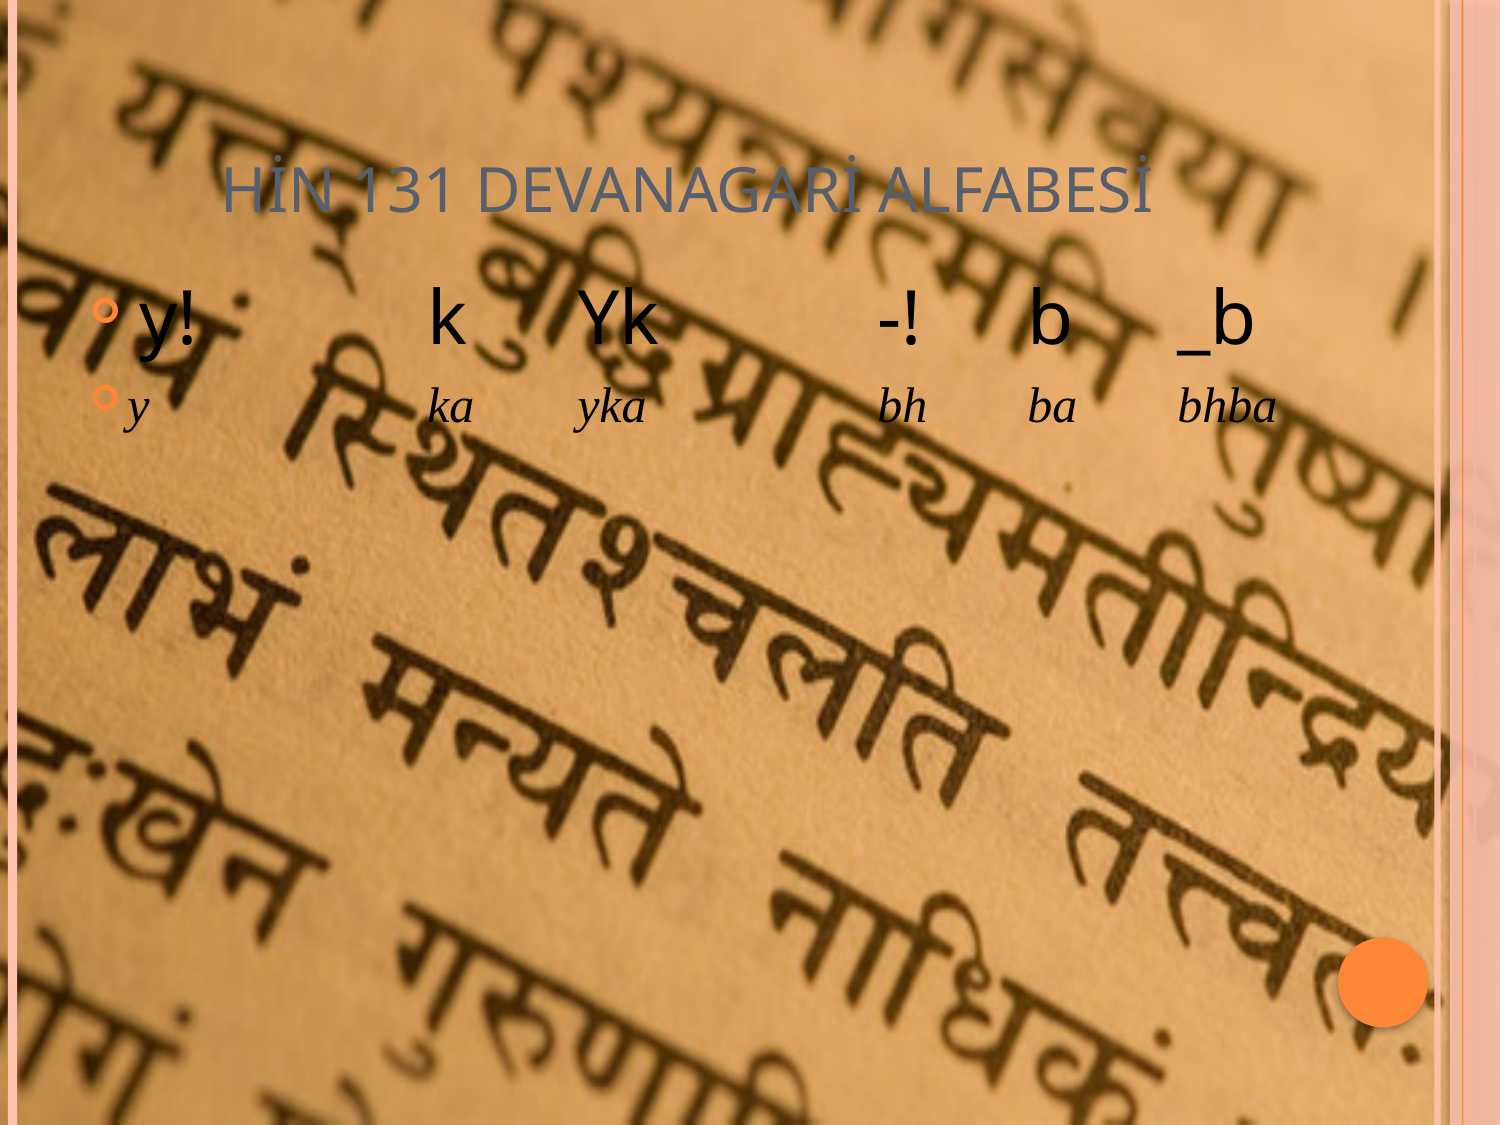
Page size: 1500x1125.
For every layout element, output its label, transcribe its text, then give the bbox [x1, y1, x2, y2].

picture [1441, 0, 1449, 1125]
picture [18, 0, 1434, 1125]
list y! k Yk -! b _b y ka yka bh ba bhba [75, 262, 1300, 1062]
picture [0, 0, 7, 1125]
title HİN 131 DEVANAGARİ ALFABESİ [75, 45, 1300, 233]
